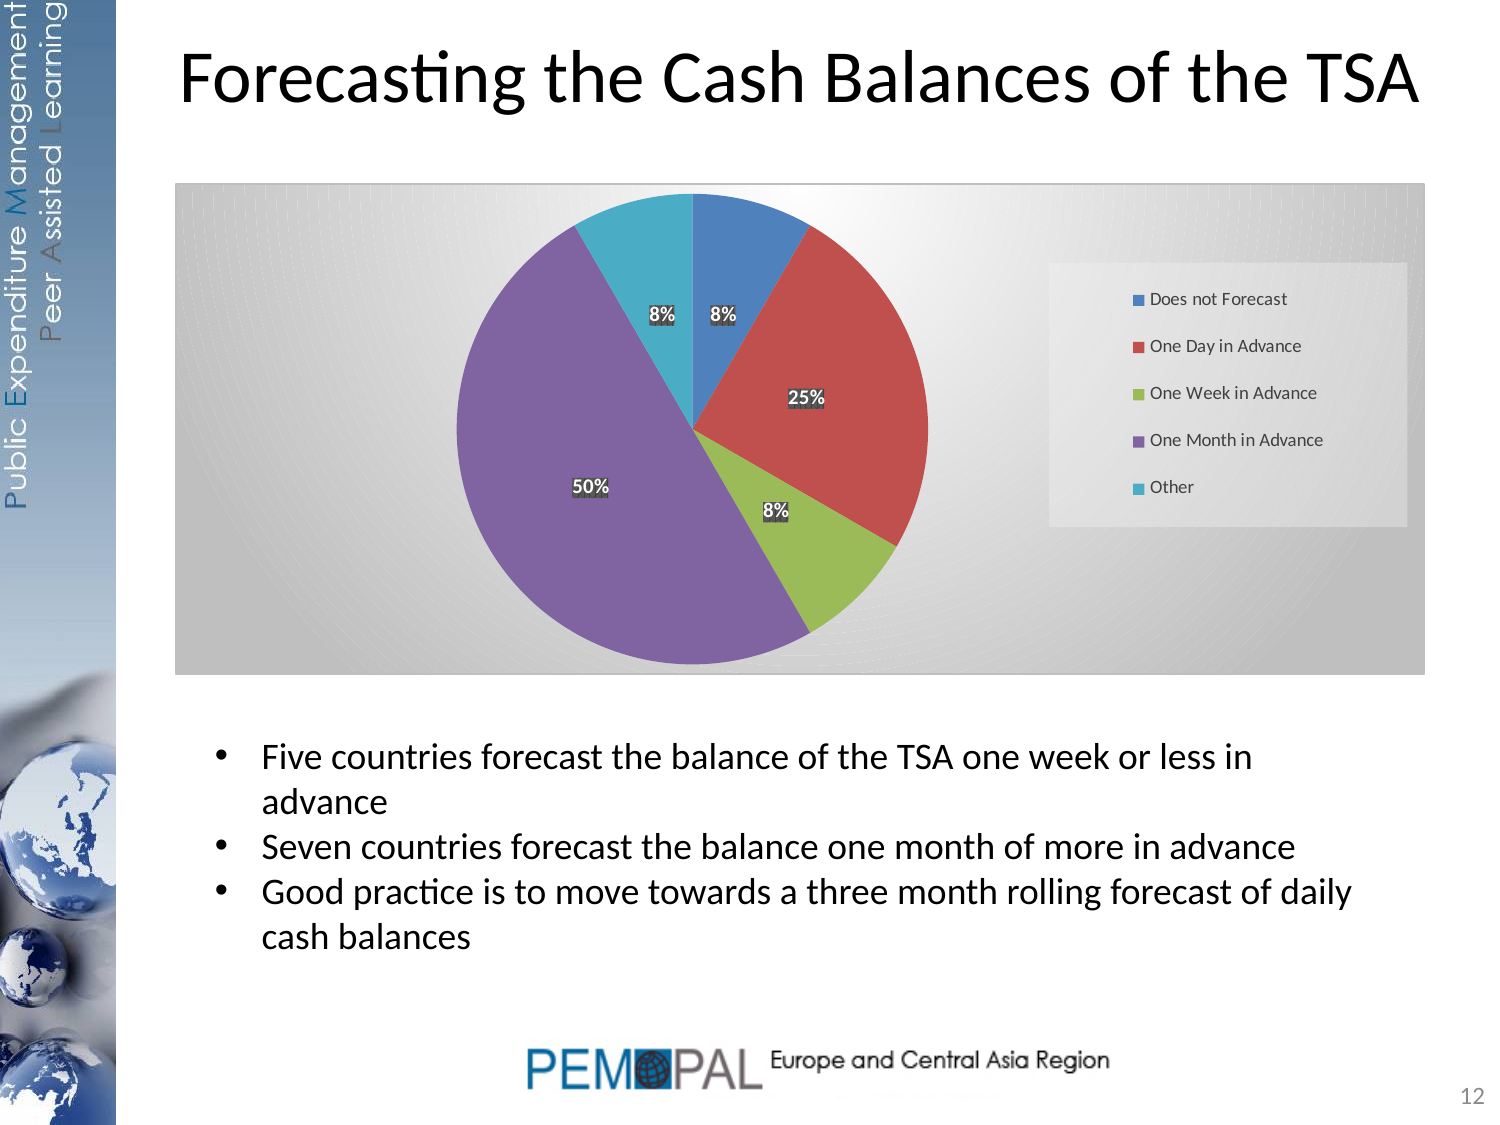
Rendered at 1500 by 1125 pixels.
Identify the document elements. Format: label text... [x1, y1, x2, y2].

chart [174, 182, 1426, 676]
picture [0, 0, 116, 1125]
text_box Five countries forecast the balance of the TSA one week or less in advance Seven countries forecast the balance one month of more in advance Good practice is to move towards a three month rolling forecast of daily cash balances [199, 724, 1400, 1010]
picture [525, 1037, 1113, 1100]
slide_number 12 [1312, 1069, 1500, 1120]
title Forecasting the Cash Balances of the TSA [112, 0, 1488, 150]
